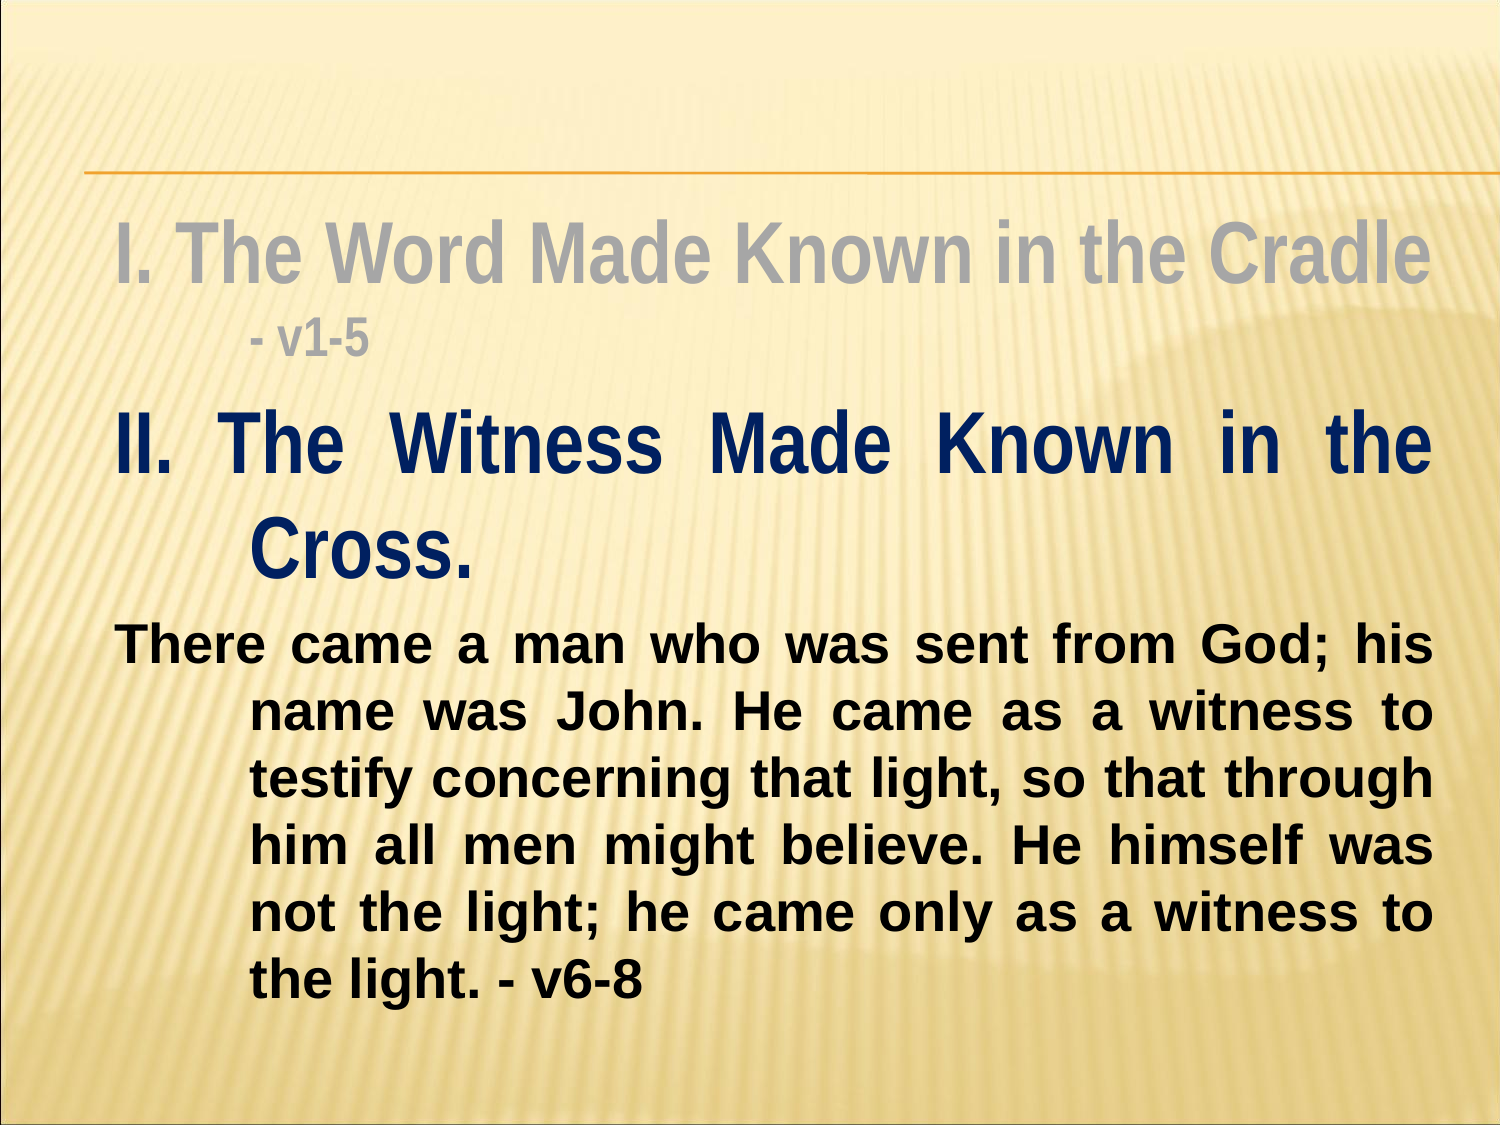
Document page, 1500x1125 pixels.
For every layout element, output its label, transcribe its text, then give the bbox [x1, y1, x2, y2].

list I. The Word Made Known in the Cradle - v1-5 II. The Witness Made Known in the Cross. There came a man who was sent from God; his name was John. He came as a witness to testify concerning that light, so that through him all men might believe. He himself was not the light; he came only as a witness to the light. - v6-8 [99, 187, 1450, 1063]
picture [0, 0, 1500, 1125]
